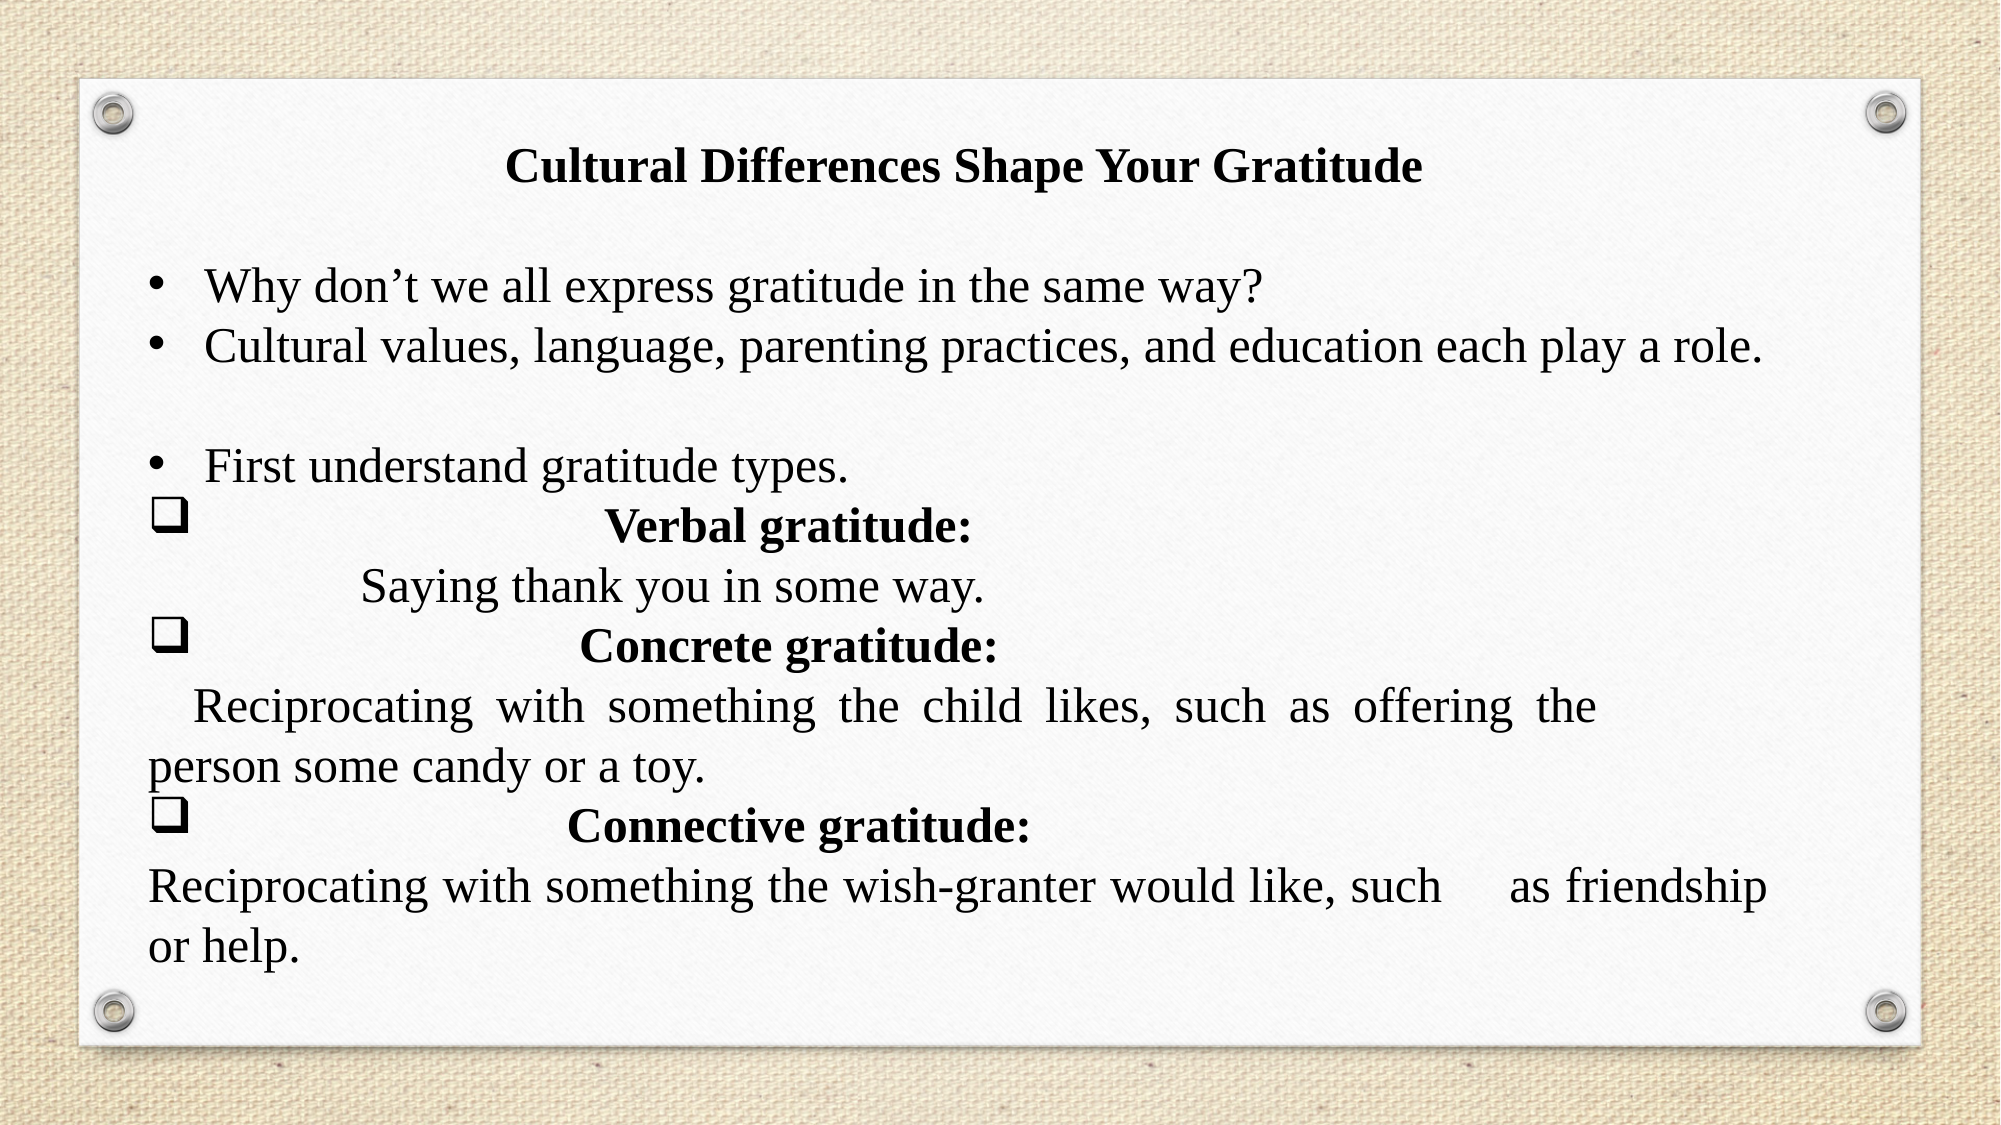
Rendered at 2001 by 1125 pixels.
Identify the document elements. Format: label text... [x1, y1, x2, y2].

text_box Cultural Differences Shape Your Gratitude Why don’t we all express gratitude in the same way? Cultural values, language, parenting practices, and education each play a role. First understand gratitude types. Verbal gratitude: Saying thank you in some way. Concrete gratitude: Reciprocating with something the child likes, such as offering the person some candy or a toy. Connective gratitude: Reciprocating with something the wish-granter would like, such as friendship or help. [133, 124, 1783, 1040]
picture [0, 0, 2001, 1125]
